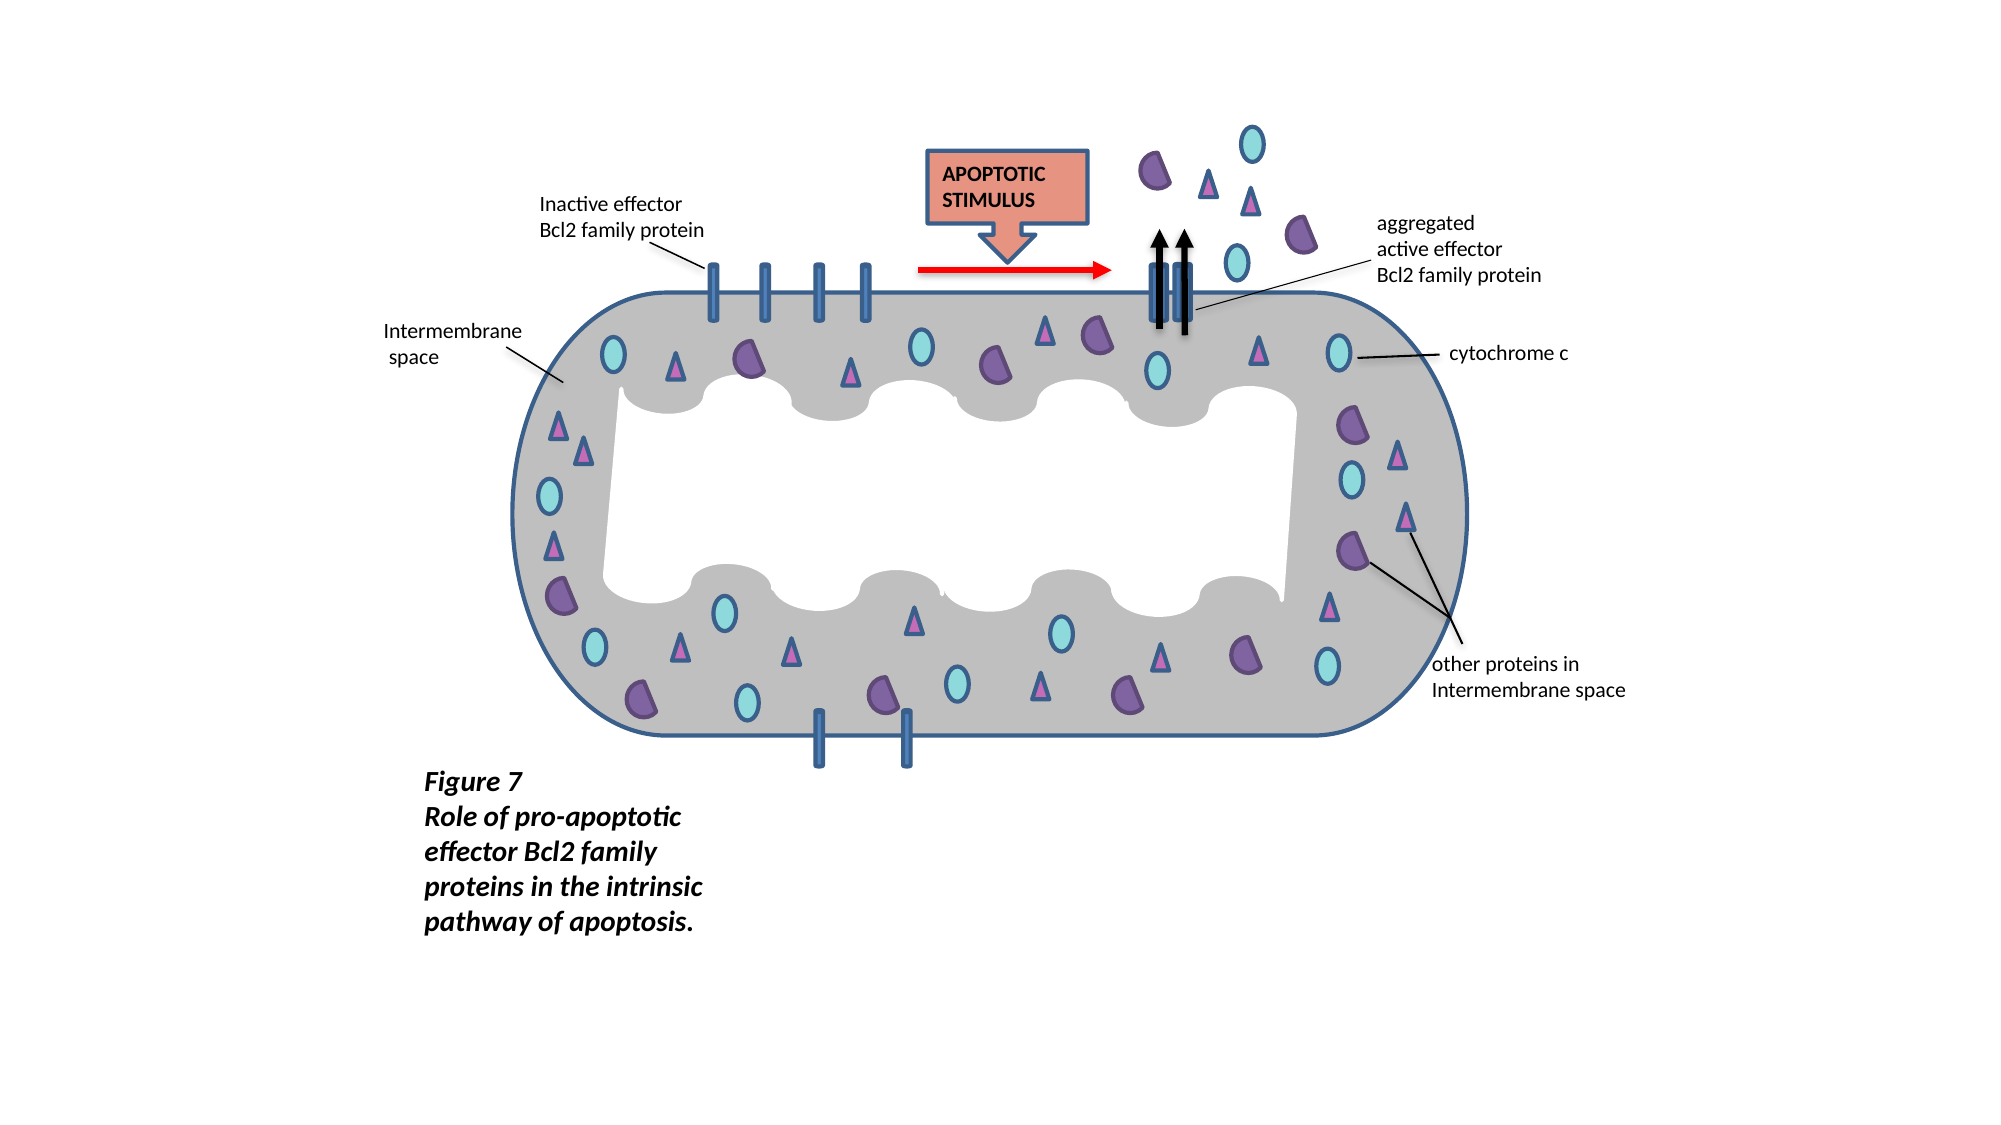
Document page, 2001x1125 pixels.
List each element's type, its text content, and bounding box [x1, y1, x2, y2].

text_box [1284, 214, 1319, 255]
text_box [581, 627, 609, 667]
text_box [813, 708, 826, 769]
text_box [1336, 404, 1370, 446]
text_box [925, 148, 1090, 265]
text_box [1197, 168, 1220, 200]
text_box [1144, 350, 1172, 391]
text_box [733, 683, 761, 723]
text_box [978, 344, 1013, 386]
text_box APOPTOTIC STIMULUS [927, 152, 1090, 220]
text_box other proteins in Intermembrane space [1417, 642, 1656, 710]
text_box [903, 605, 925, 637]
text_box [505, 346, 564, 383]
text_box [573, 435, 595, 467]
text_box [1336, 530, 1369, 571]
text_box [603, 374, 792, 604]
text_box [1111, 386, 1297, 617]
text_box [1080, 315, 1115, 356]
text_box [1248, 335, 1270, 366]
text_box cytochrome c [1434, 331, 1622, 373]
text_box [859, 262, 872, 323]
text_box [1172, 261, 1177, 323]
text_box [732, 338, 766, 379]
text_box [1369, 562, 1404, 618]
text_box [547, 410, 570, 442]
text_box Figure 7 Role of pro-apoptotic effector Bcl2 family proteins in the intrinsic pathway of apoptosis. [409, 755, 769, 945]
text_box [543, 530, 565, 562]
text_box [1034, 315, 1056, 346]
text_box [624, 679, 659, 720]
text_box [1195, 259, 1372, 311]
text_box [1138, 150, 1172, 191]
text_box [1110, 675, 1145, 716]
text_box [942, 379, 1125, 612]
text_box [908, 327, 935, 367]
text_box [1224, 243, 1251, 258]
text_box [1030, 670, 1052, 702]
text_box [943, 664, 971, 704]
text_box [1240, 185, 1262, 217]
text_box [759, 262, 772, 323]
text_box [1229, 634, 1263, 676]
text_box [1314, 646, 1342, 686]
text_box aggregated active effector Bcl2 family protein [1362, 200, 1574, 295]
text_box [1048, 614, 1076, 654]
text_box [707, 262, 720, 323]
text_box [649, 242, 705, 269]
text_box [711, 593, 739, 634]
text_box [1238, 124, 1266, 164]
text_box Intermembrane space [368, 308, 573, 377]
text_box [771, 380, 953, 611]
text_box [544, 575, 579, 616]
text_box Inactive effector Bcl2 family protein [524, 182, 899, 250]
text_box [510, 290, 1470, 738]
text_box [813, 262, 826, 323]
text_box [1409, 532, 1463, 645]
text_box [1387, 439, 1409, 471]
text_box [1395, 501, 1417, 533]
text_box [669, 631, 692, 663]
text_box [866, 675, 901, 716]
text_box [1319, 591, 1341, 623]
text_box [1150, 641, 1172, 673]
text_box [1357, 354, 1440, 359]
text_box [840, 356, 862, 388]
text_box [599, 334, 627, 375]
text_box [901, 708, 913, 769]
text_box [665, 350, 687, 382]
text_box [536, 476, 563, 517]
text_box [1325, 333, 1353, 373]
text_box [1338, 460, 1366, 500]
text_box [780, 636, 803, 667]
